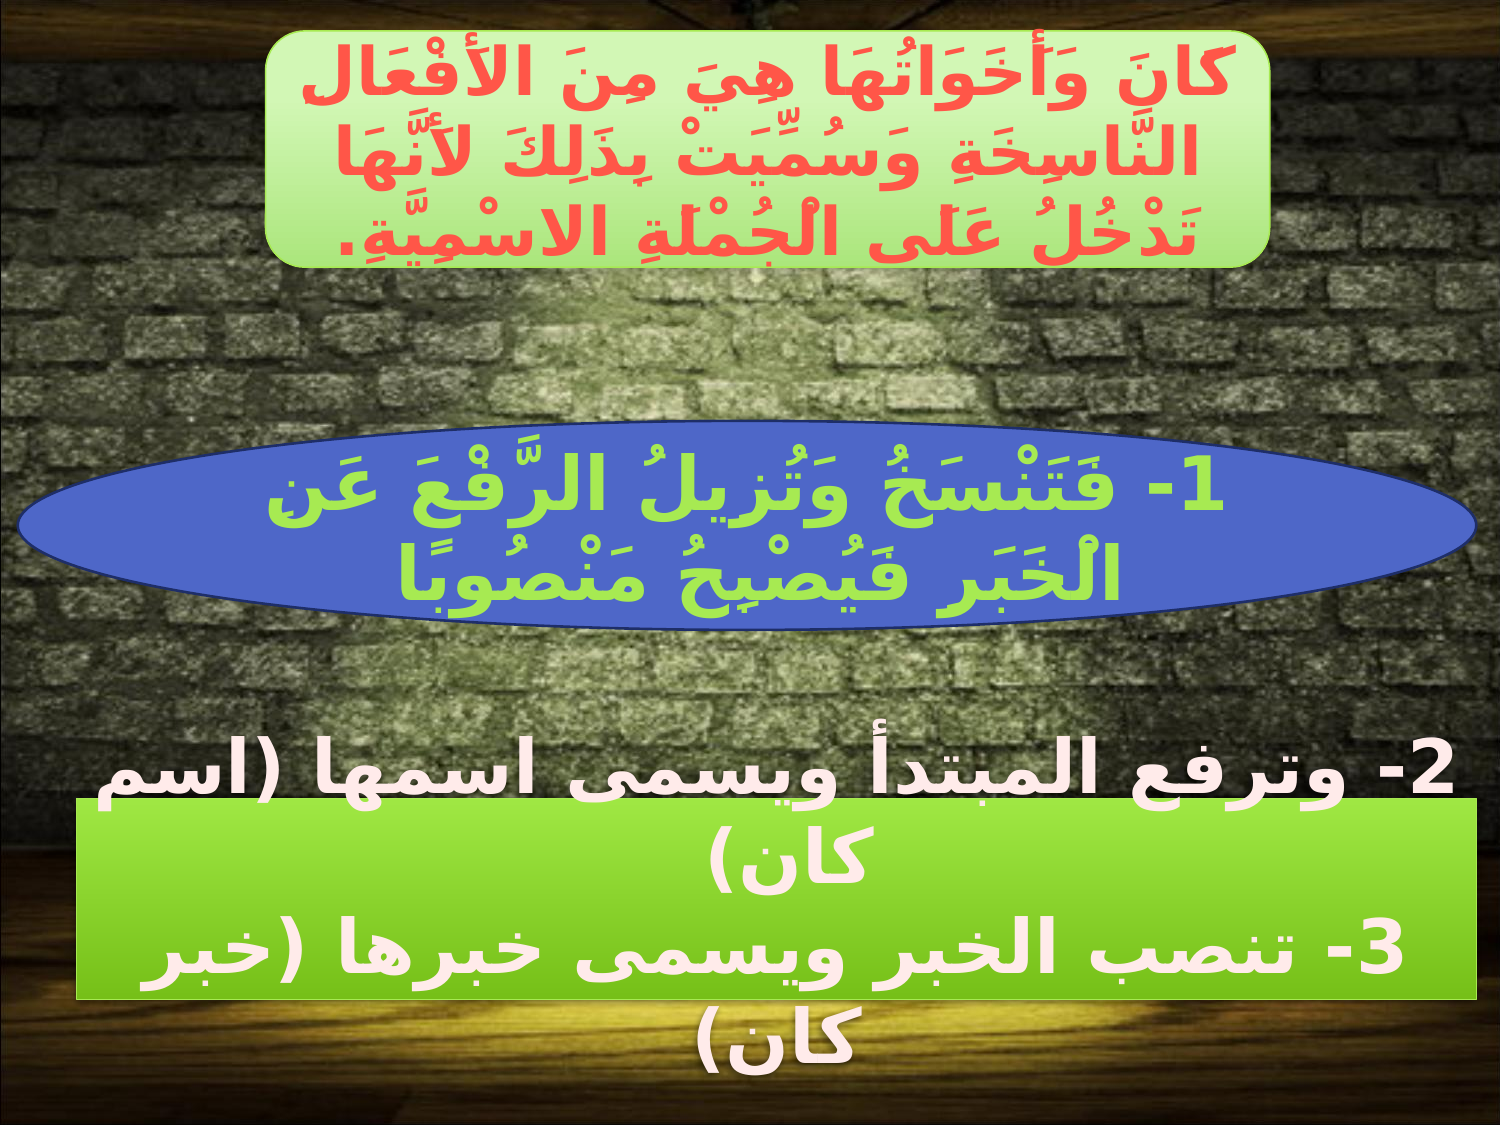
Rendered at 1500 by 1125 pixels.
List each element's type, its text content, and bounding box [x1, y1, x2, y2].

text_box 2- وترفع المبتدأ ويسمى اسمها (اسم كان) 3- تنصب الخبر ويسمى خبرها (خبر كان) [76, 798, 1477, 1000]
text_box 1- فَتَنْسَخُ وَتُزِيلُ الرَّفْعَ عَنِ الْخَبَرِ فَيُصْبِحُ مَنْصُوبًا [16, 419, 1478, 632]
picture [0, 0, 1500, 1125]
text_box كَانَ وَأَخَوَاتُهَا هِيَ مِنَ الأَفْعَالِ النَّاسِخَةِ وَسُمِّيَتْ بِذَلِكَ لأَنَّهَا تَدْخُلُ عَلَى الْجُمْلَةِ الاسْمِيَّةِ. [264, 30, 1271, 268]
